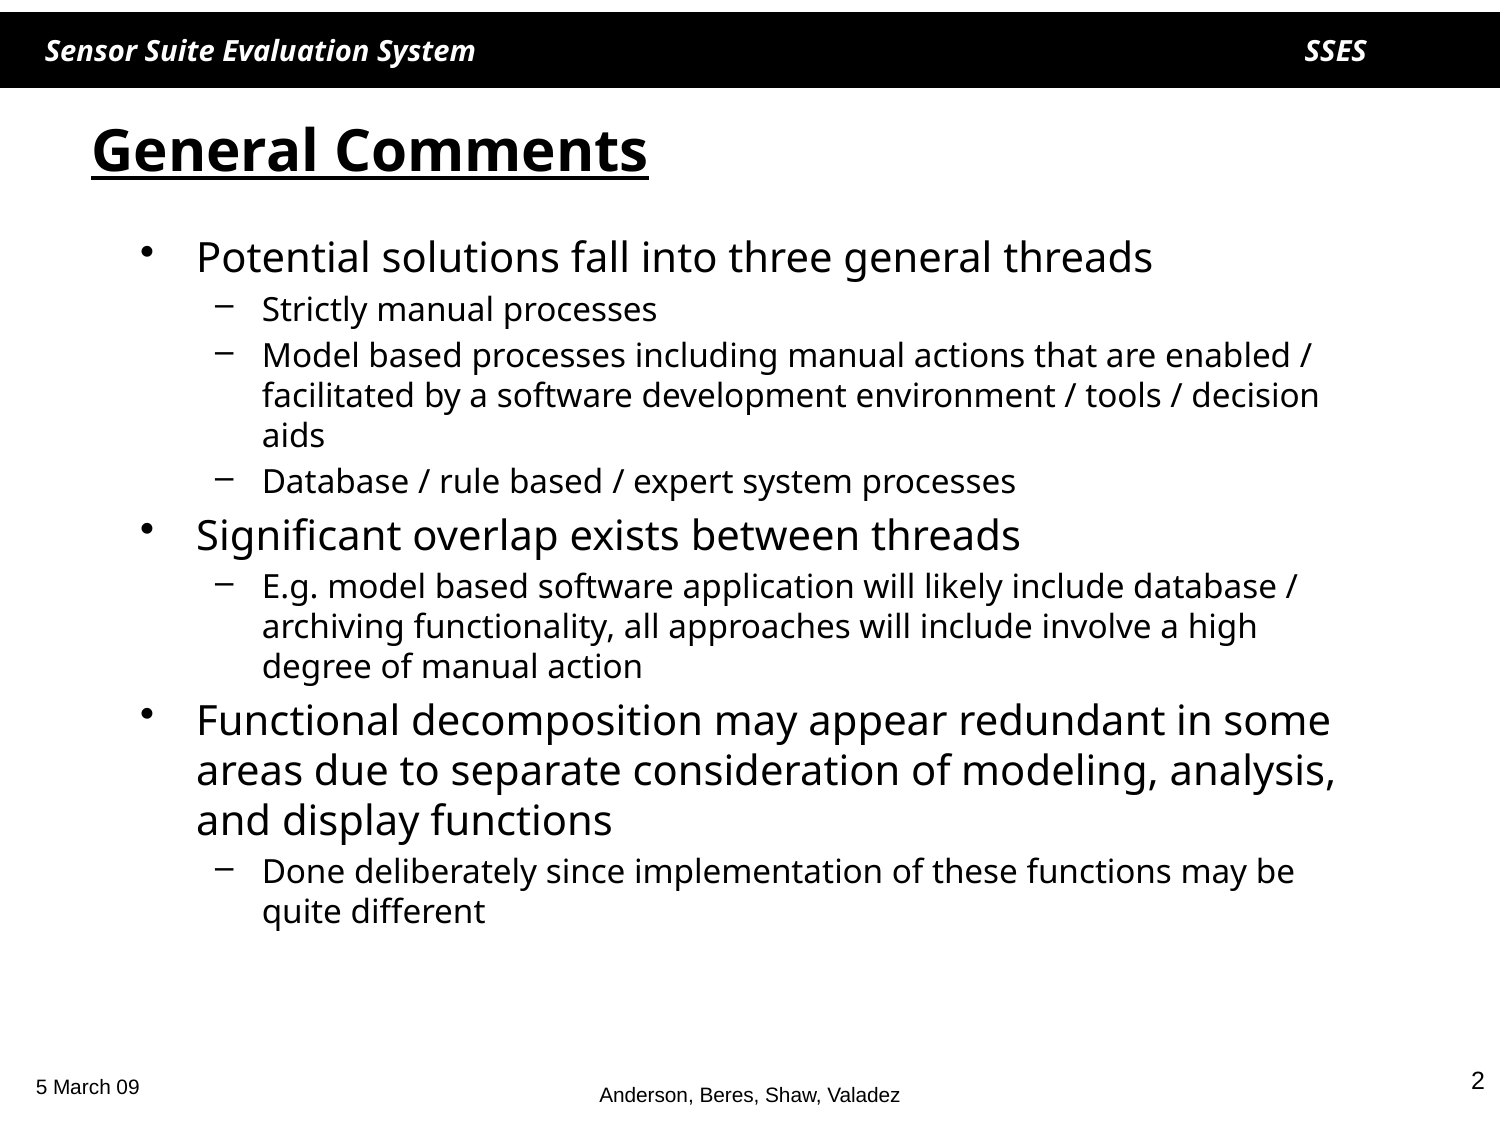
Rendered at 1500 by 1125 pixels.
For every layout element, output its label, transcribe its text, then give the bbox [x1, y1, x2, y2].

footer Anderson, Beres, Shaw, Valadez [472, 1061, 1028, 1115]
slide_number 2 [1149, 1056, 1500, 1125]
title General Comments [76, 99, 1427, 197]
list Potential solutions fall into three general threads Strictly manual processes Model based processes including manual actions that are enabled / facilitated by a software development environment / tools / decision aids Database / rule based / expert system processes Significant overlap exists between threads E.g. model based software application will likely include database / archiving functionality, all approaches will include involve a high degree of manual action Functional decomposition may appear redundant in some areas due to separate consideration of modeling, analysis, and display functions Done deliberately since implementation of these functions may be quite different [124, 223, 1388, 1006]
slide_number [20, 1065, 257, 1107]
